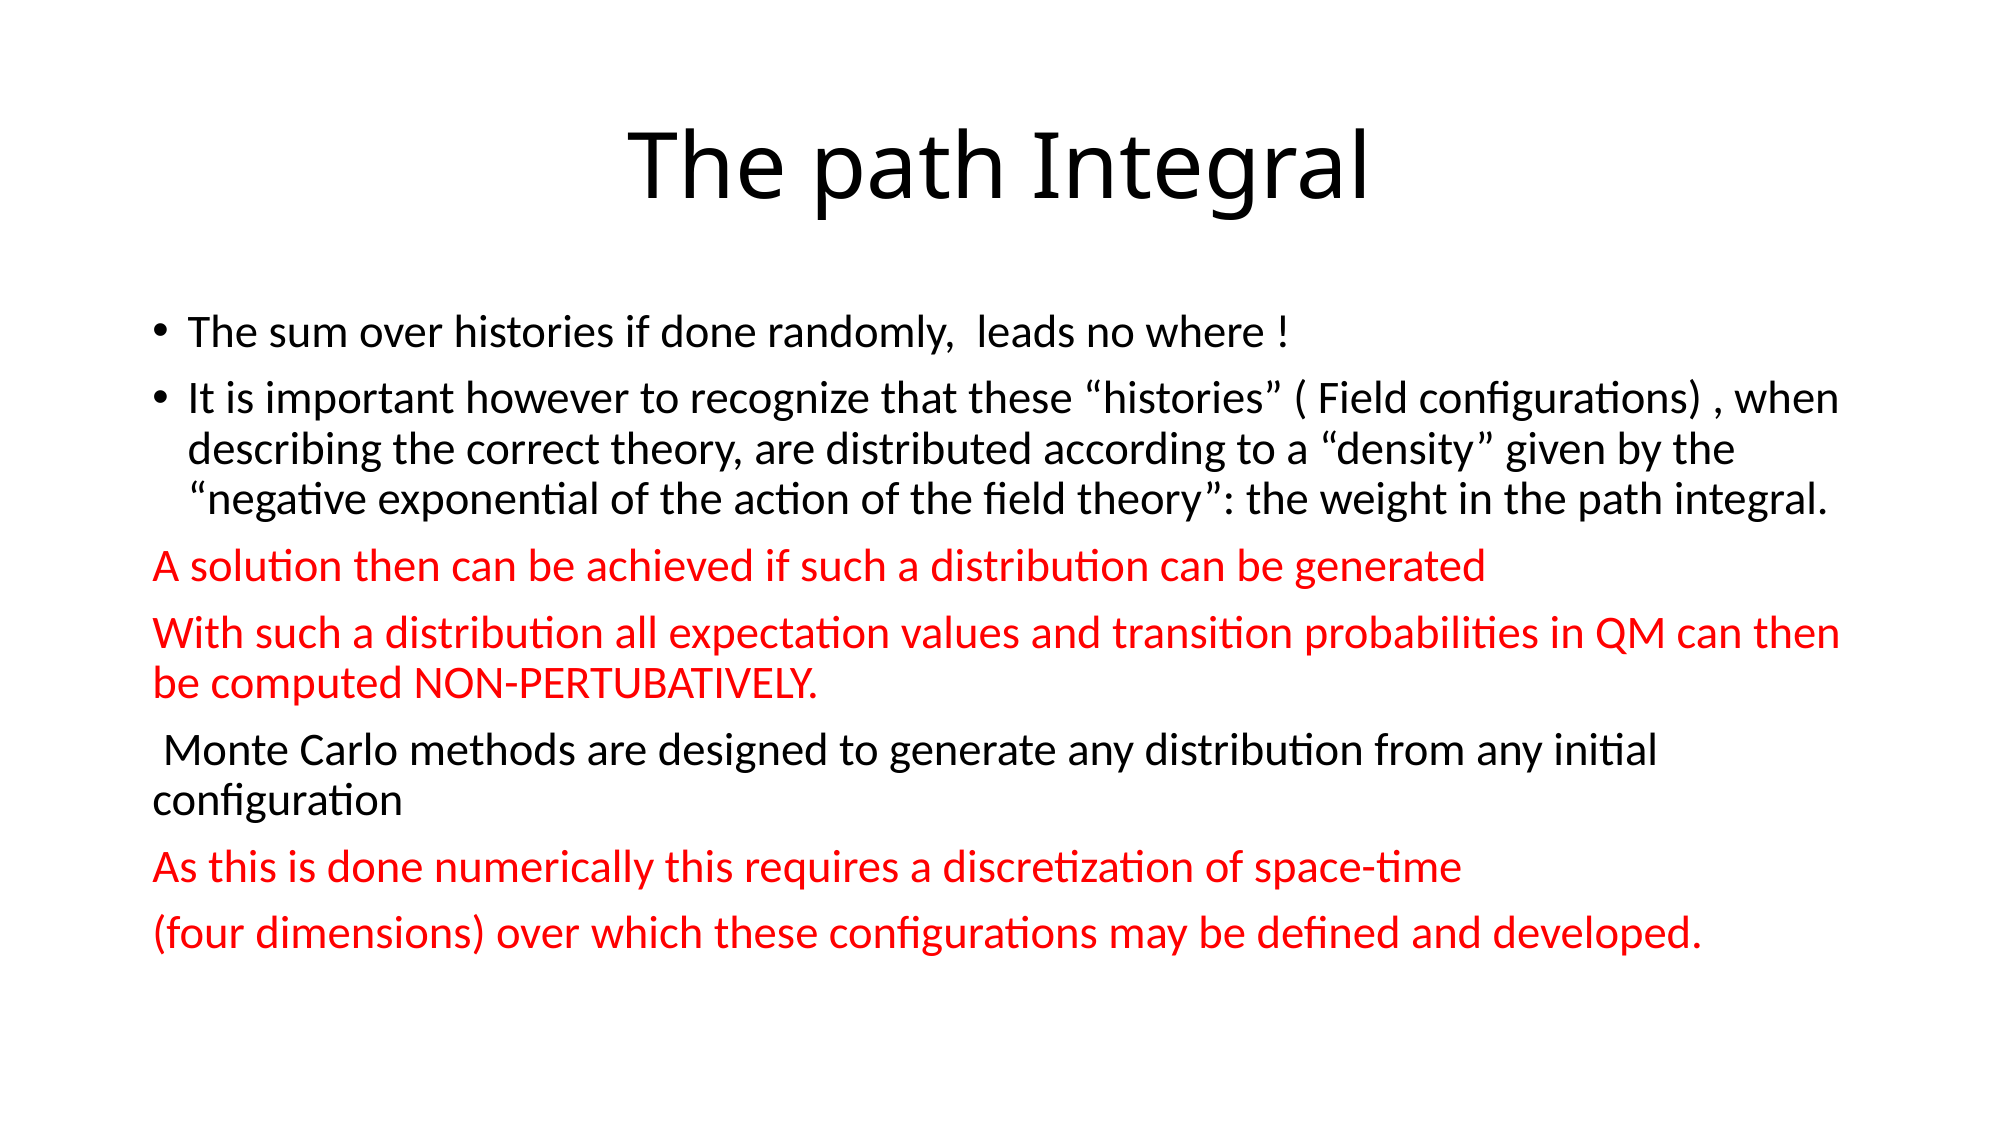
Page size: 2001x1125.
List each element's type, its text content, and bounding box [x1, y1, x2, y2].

list The sum over histories if done randomly, leads no where ! It is important however to recognize that these “histories” ( Field configurations) , when describing the correct theory, are distributed according to a “density” given by the “negative exponential of the action of the field theory”: the weight in the path integral. A solution then can be achieved if such a distribution can be generated With such a distribution all expectation values and transition probabilities in QM can then be computed NON-PERTUBATIVELY. Monte Carlo methods are designed to generate any distribution from any initial configuration As this is done numerically this requires a discretization of space-time (four dimensions) over which these configurations may be defined and developed. [137, 299, 1863, 1014]
title The path Integral [137, 59, 1863, 278]
